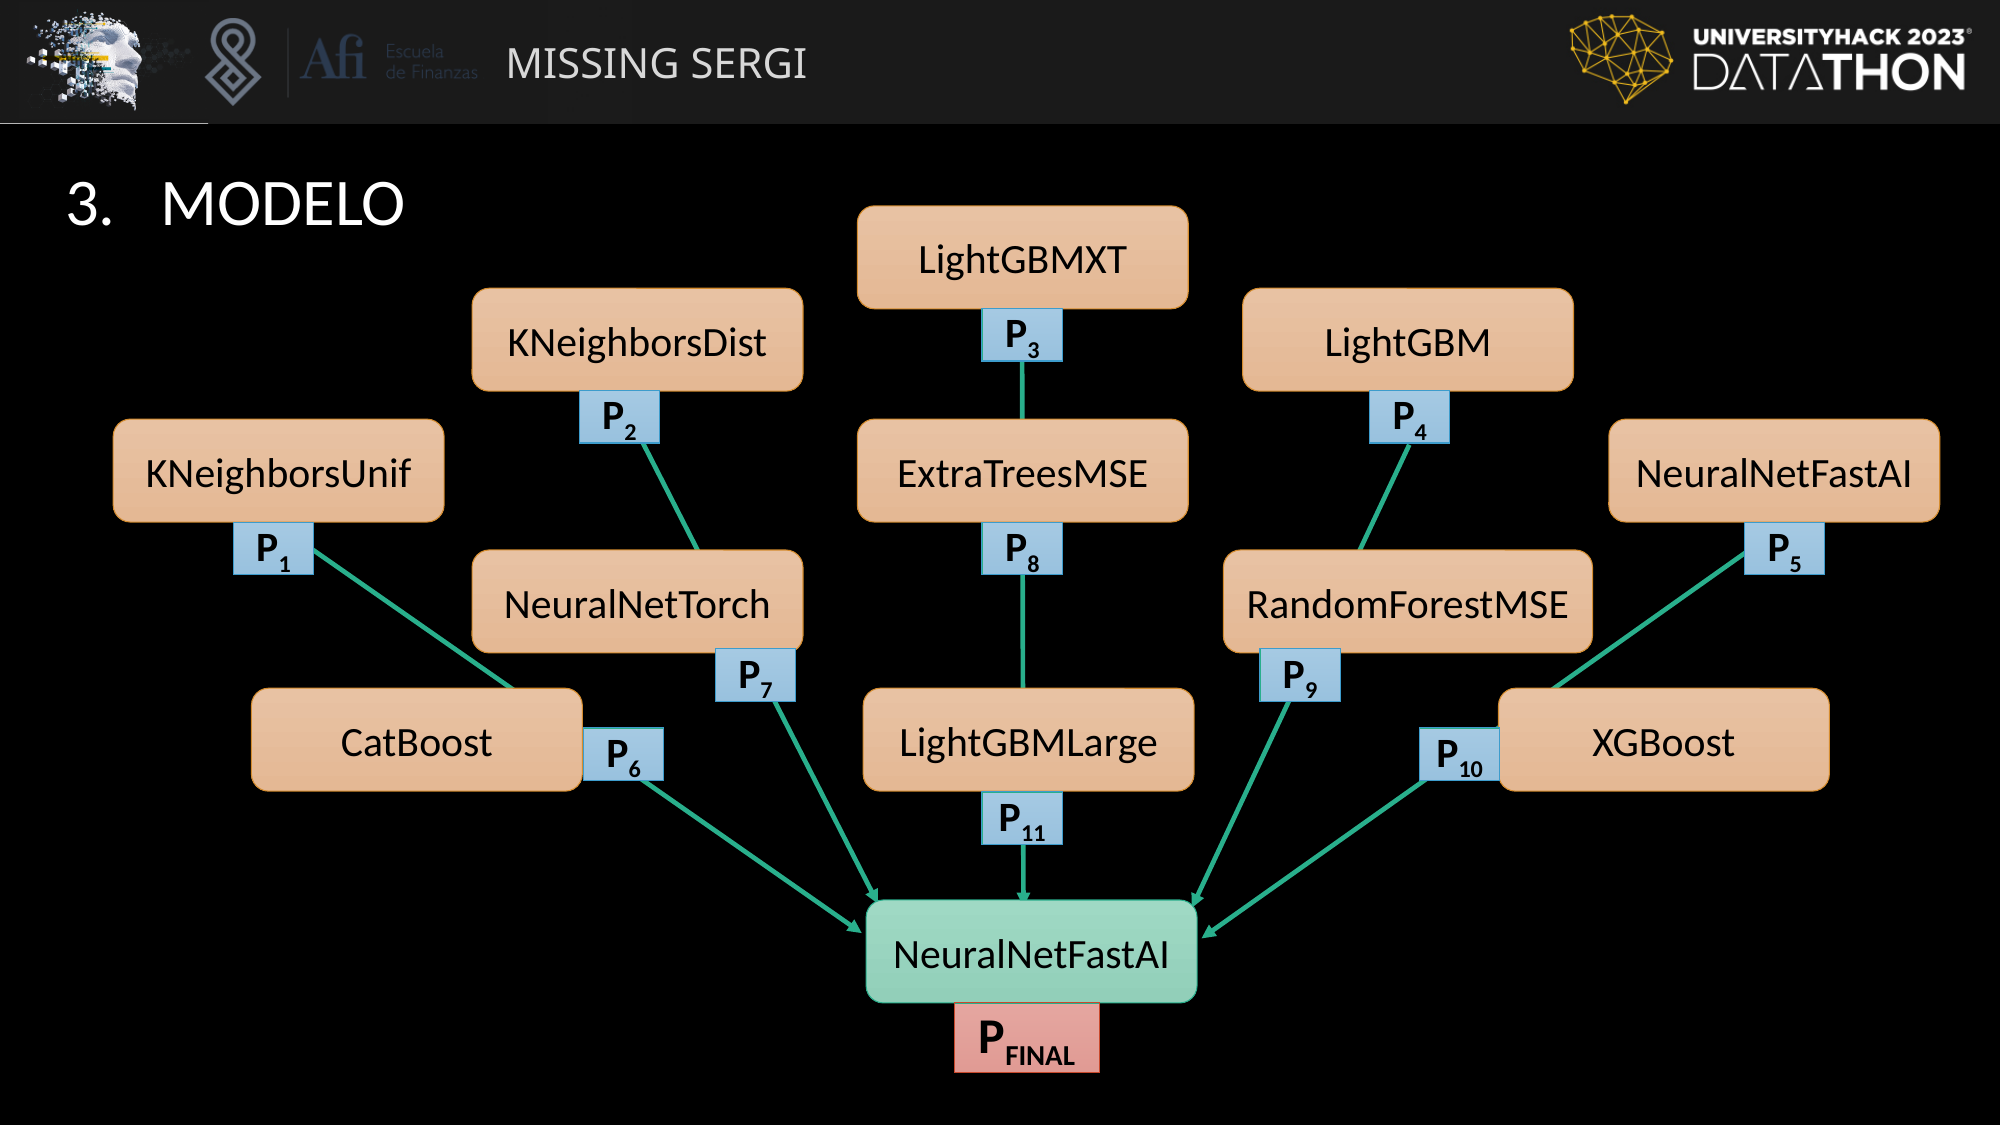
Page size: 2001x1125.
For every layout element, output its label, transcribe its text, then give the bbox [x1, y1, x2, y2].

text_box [863, 688, 1195, 845]
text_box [179, 18, 1057, 106]
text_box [272, 308, 1781, 939]
text_box KNeighborsDist [471, 287, 804, 308]
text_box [1242, 288, 1574, 444]
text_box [1223, 549, 1593, 702]
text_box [472, 549, 803, 702]
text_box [251, 688, 664, 792]
text_box P1 [233, 522, 272, 575]
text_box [1608, 419, 1940, 575]
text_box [0, 0, 548, 124]
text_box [1419, 688, 1830, 792]
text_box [857, 205, 1189, 362]
text_box KNeighborsUnif [112, 418, 272, 523]
text_box PFINAL [954, 1002, 1100, 1073]
text_box NeuralNetFastAI [865, 939, 1198, 1004]
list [548, 0, 2000, 124]
text_box 3. MODELO [50, 151, 1108, 247]
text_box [857, 419, 1189, 575]
